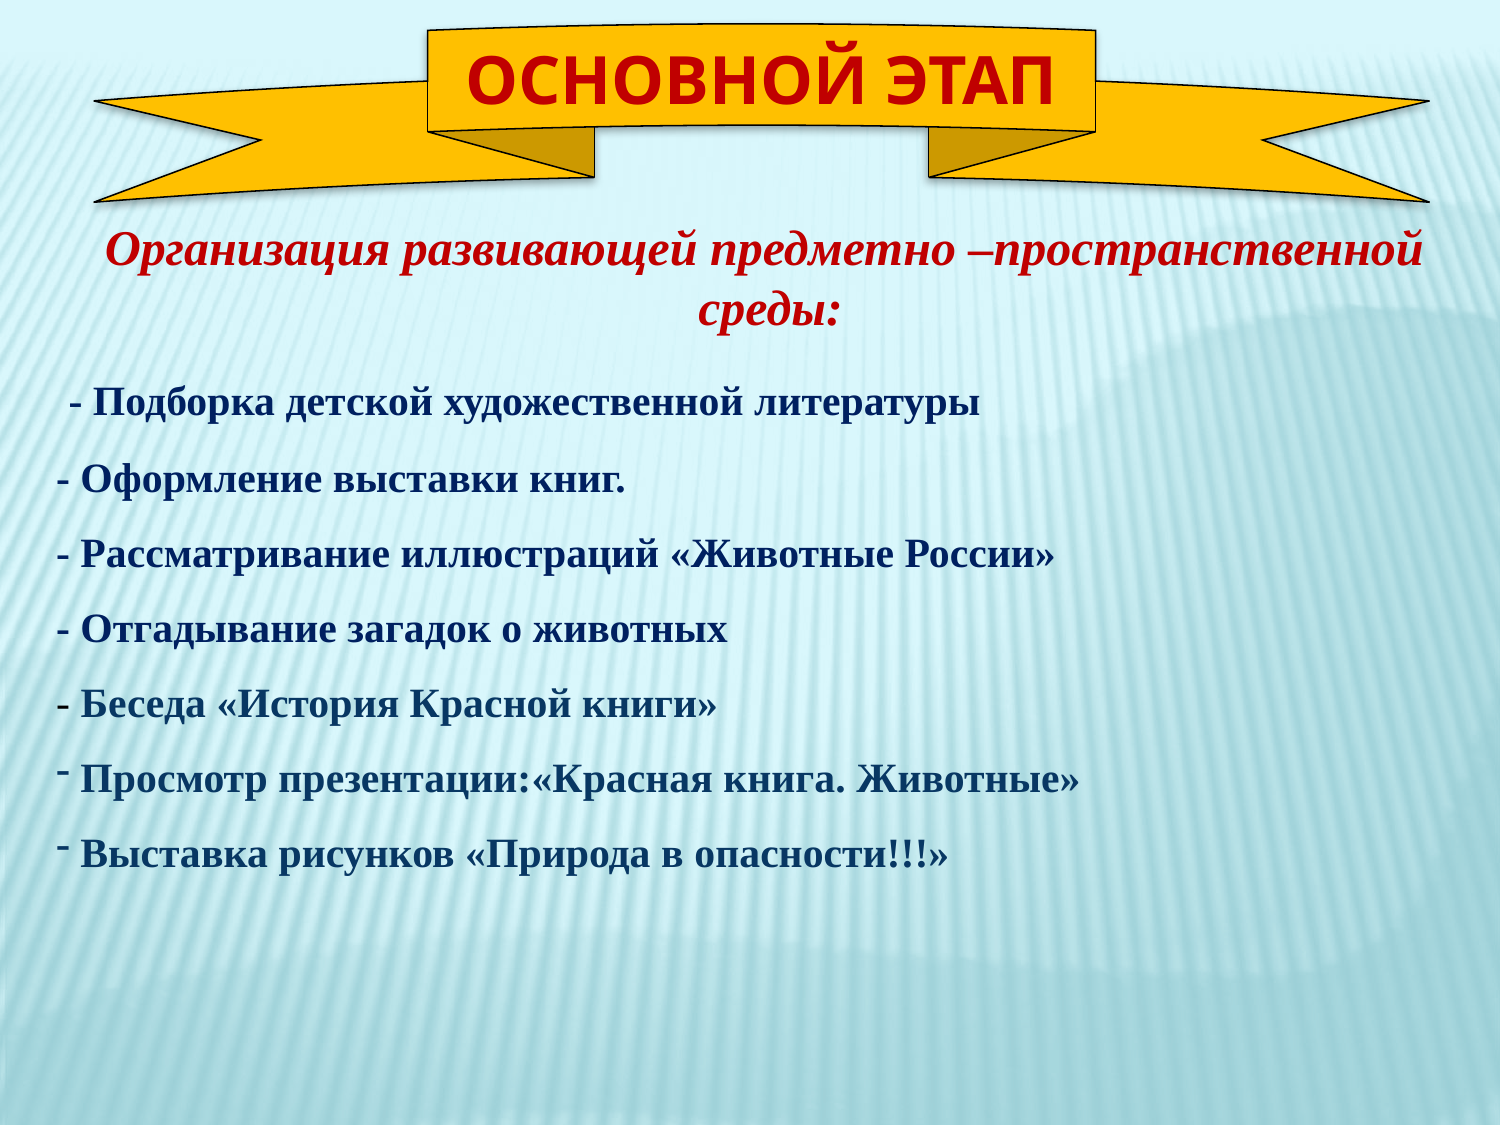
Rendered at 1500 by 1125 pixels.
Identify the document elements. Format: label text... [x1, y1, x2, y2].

text_box Организация развивающей предметно –пространственной среды: - Подборка детской художественной литературы - Оформление выставки книг. - Рассматривание иллюстраций «Животные России» - Отгадывание загадок о животных - Беседа «История Красной книги» Просмотр презентации:«Красная книга. Животные» Выставка рисунков «Природа в опасности!!!» [41, 208, 1500, 883]
text_box ОСНОВНОЙ ЭТАП [93, 23, 1430, 204]
